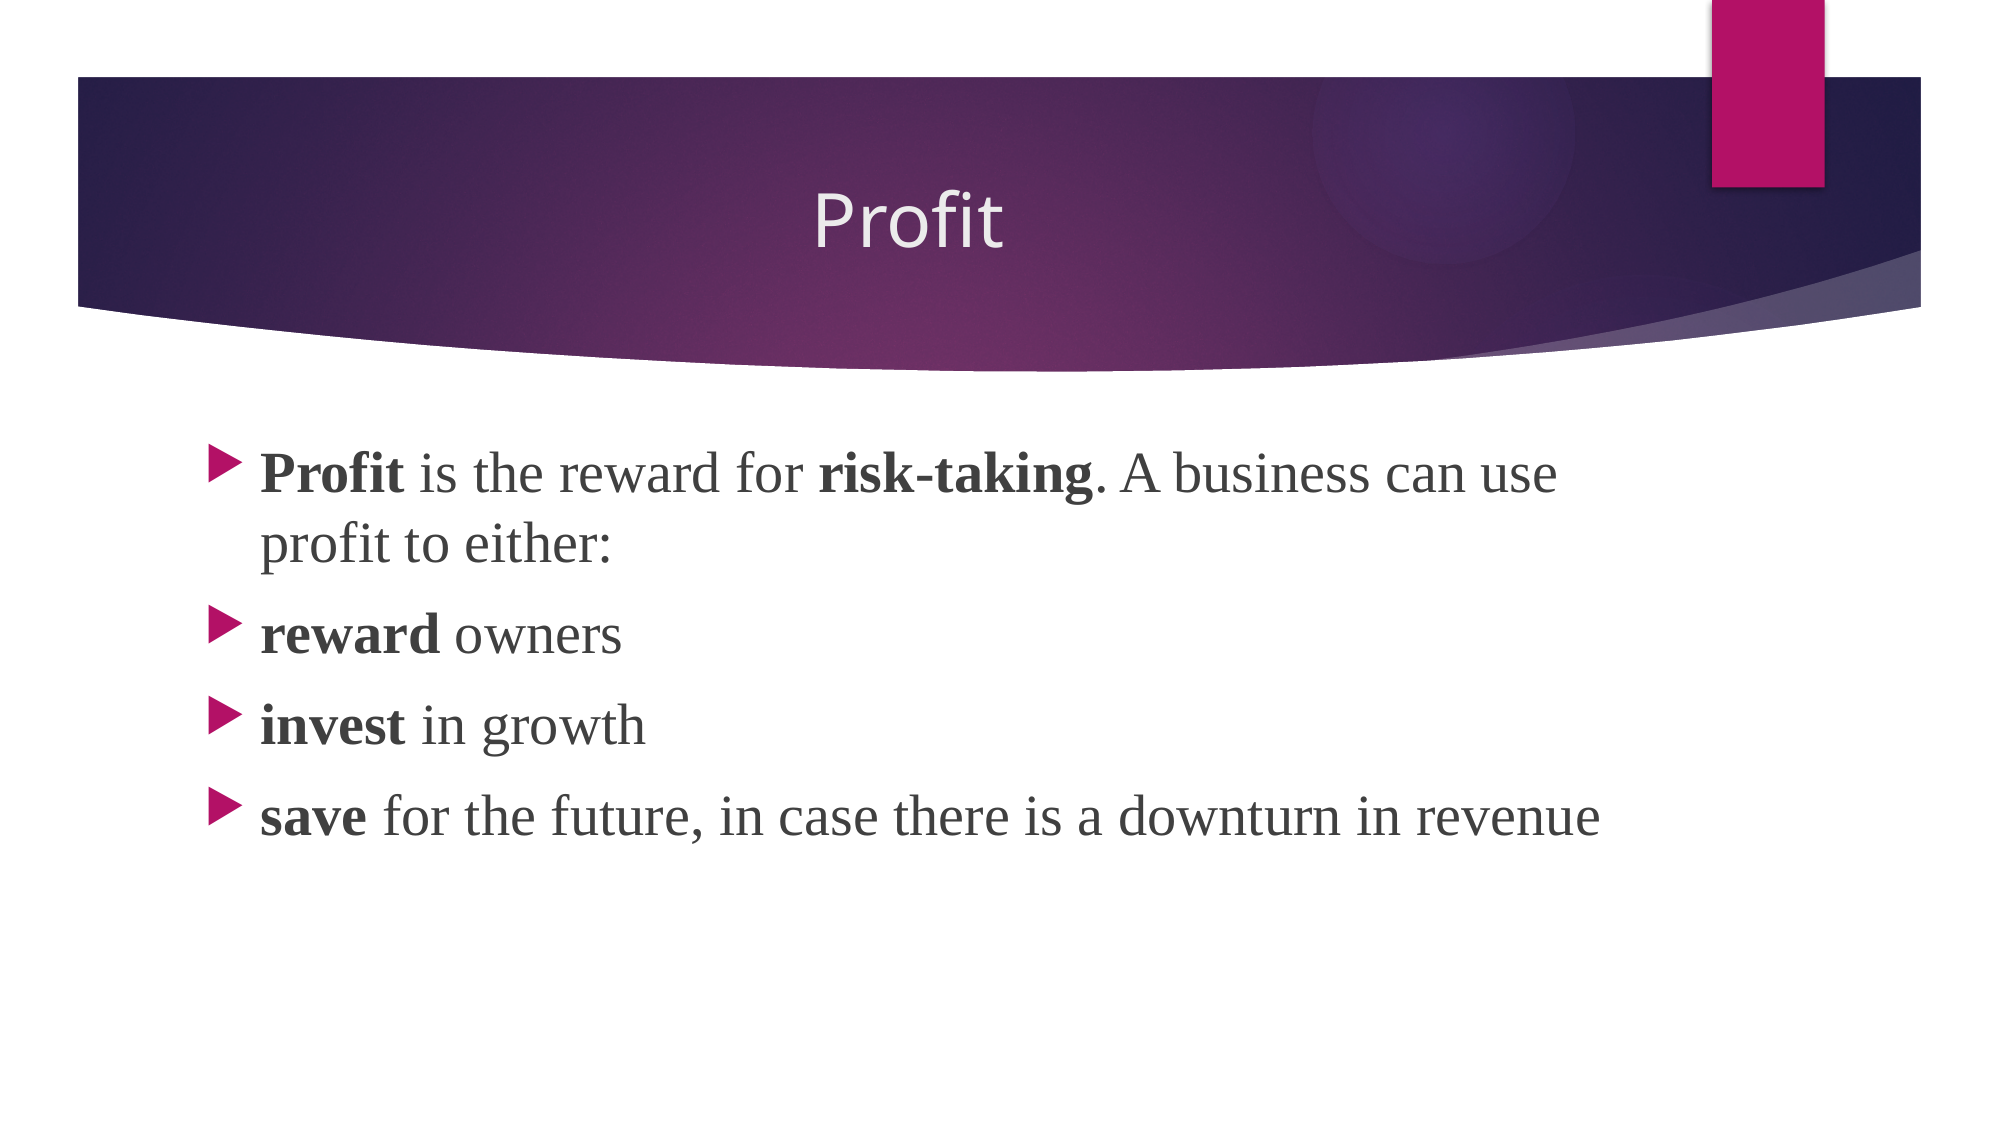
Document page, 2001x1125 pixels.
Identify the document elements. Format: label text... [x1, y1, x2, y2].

title Profit [189, 159, 1627, 276]
list Profit is the reward for risk-taking. A business can use profit to either: reward owners invest in growth save for the future, in case there is a downturn in revenue [189, 427, 1638, 988]
